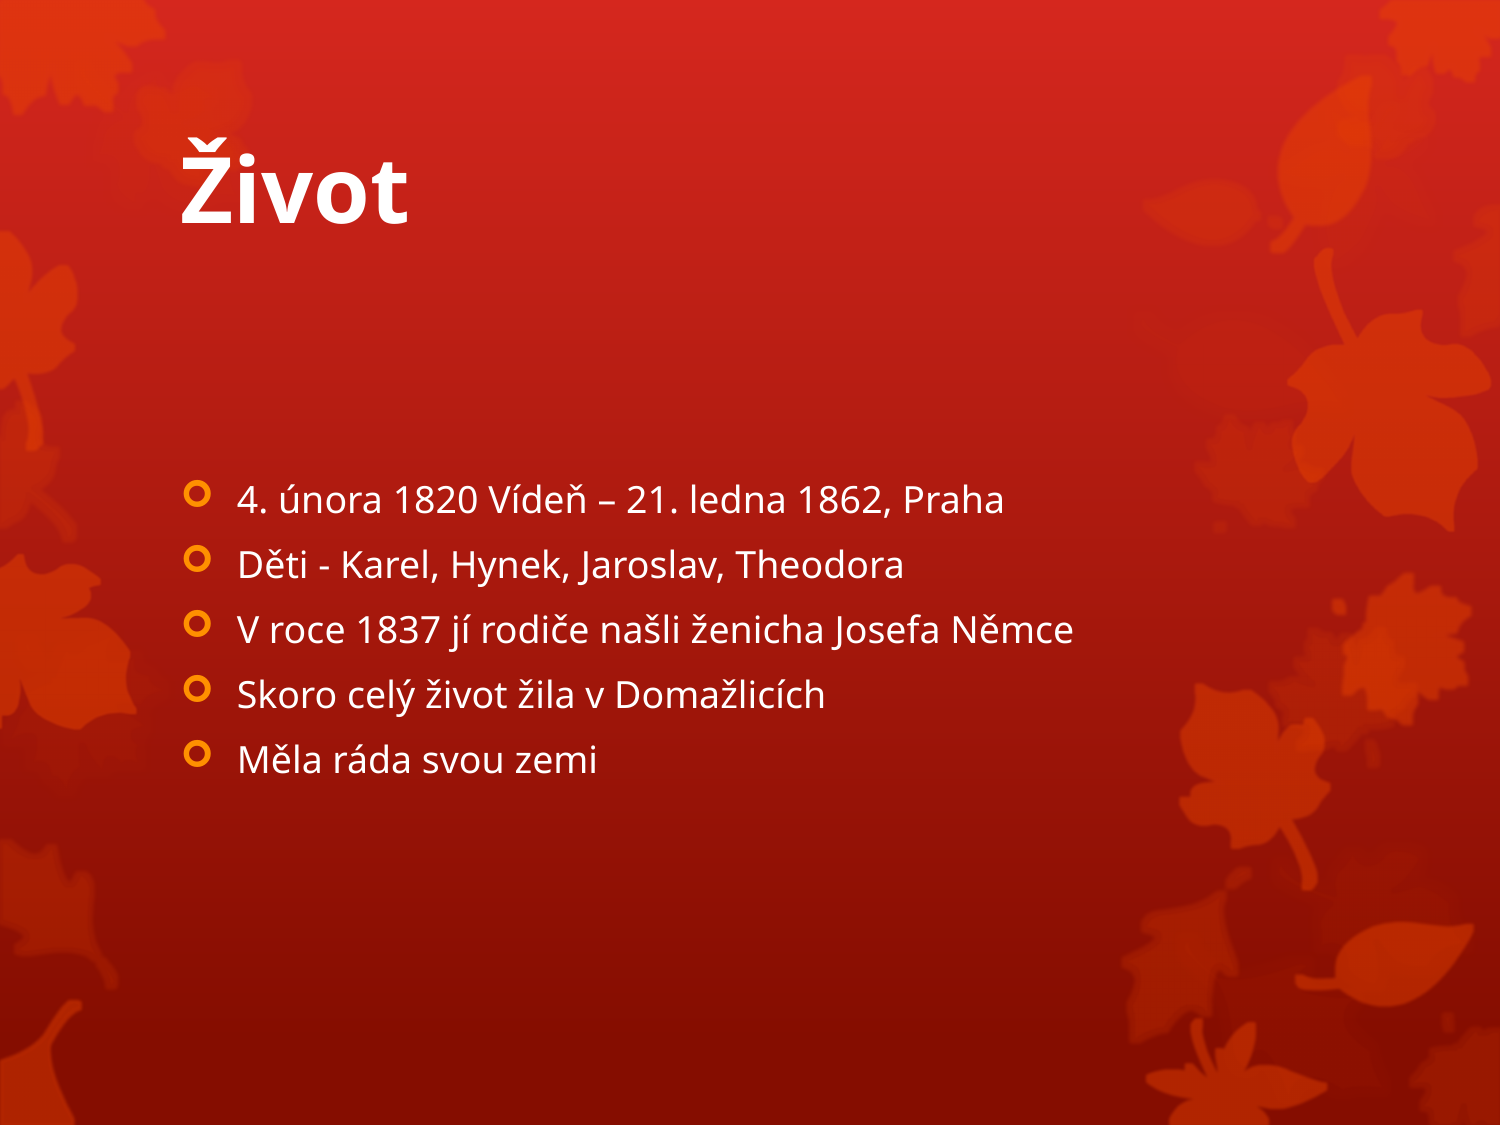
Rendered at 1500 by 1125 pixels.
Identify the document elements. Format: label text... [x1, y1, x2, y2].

list 4. února 1820 Vídeň – 21. ledna 1862, Praha Děti - Karel, Hynek, Jaroslav, Theodora V roce 1837 jí rodiče našli ženicha Josefa Němce Skoro celý život žila v Domažlicích Měla ráda svou zemi [165, 296, 1335, 962]
title Život [165, 110, 1335, 263]
